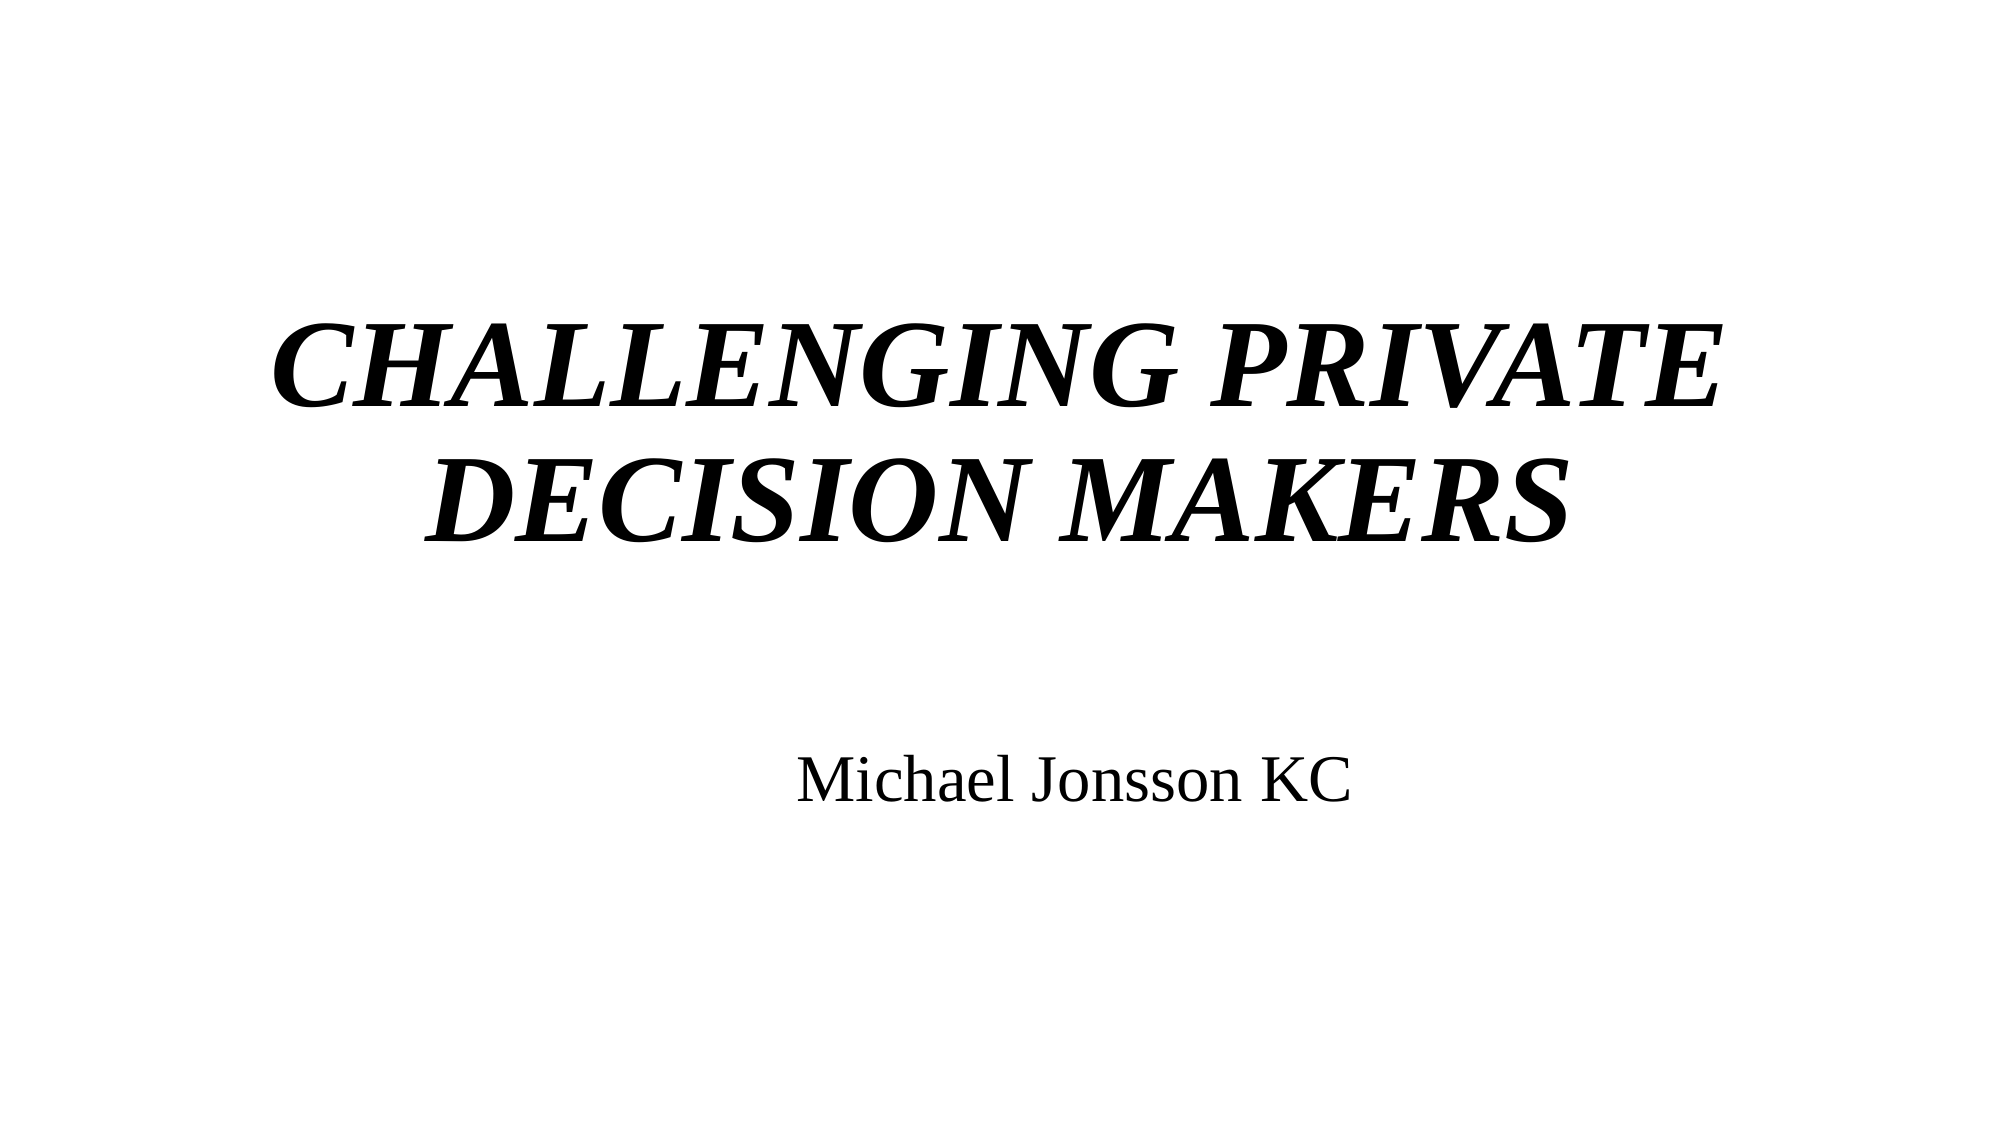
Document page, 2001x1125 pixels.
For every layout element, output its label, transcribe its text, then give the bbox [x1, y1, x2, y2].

title CHALLENGING PRIVATE DECISION MAKERS [249, 184, 1750, 576]
subtitle Michael Jonsson KC [249, 590, 1750, 863]
